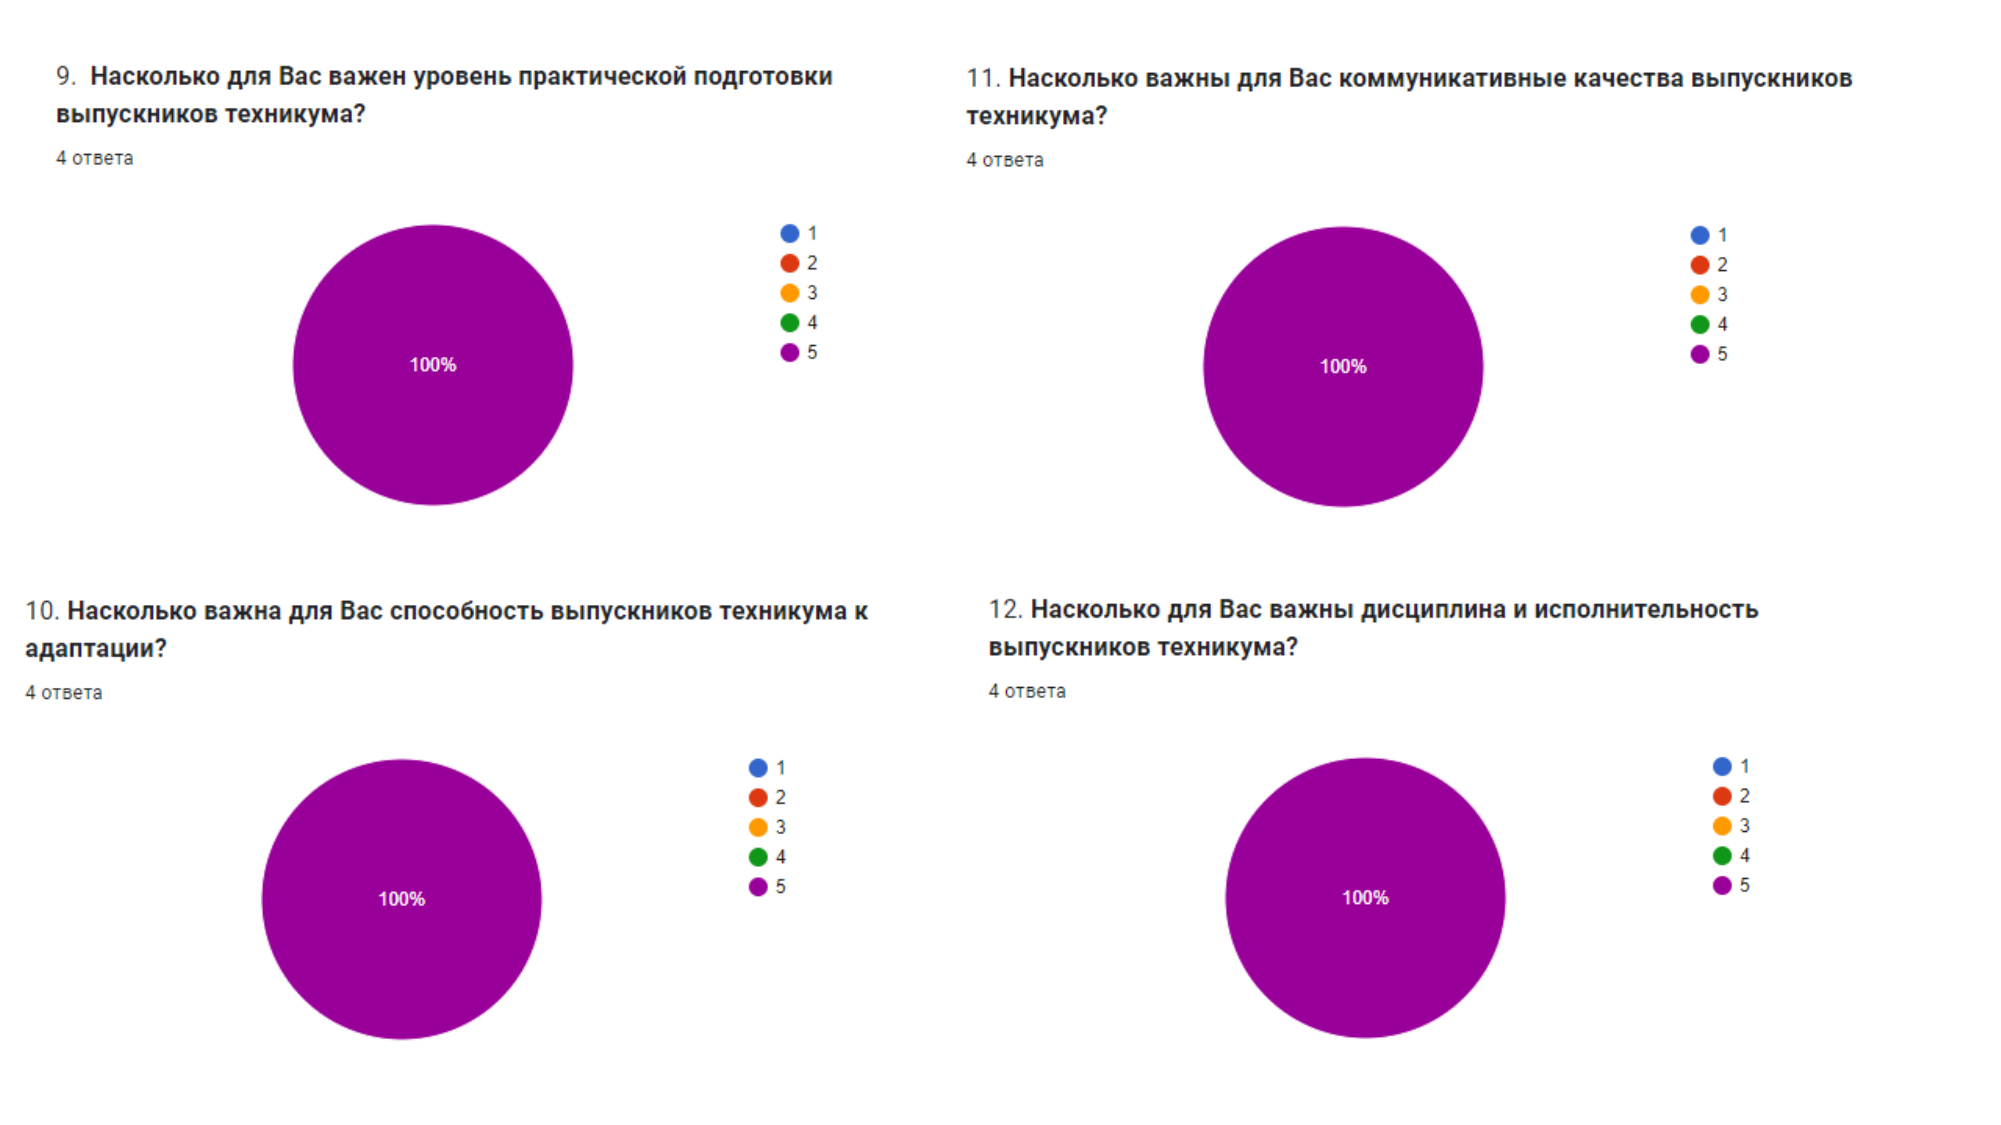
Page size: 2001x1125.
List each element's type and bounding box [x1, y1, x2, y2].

picture [39, 49, 881, 522]
picture [970, 579, 1815, 1047]
picture [16, 579, 904, 1054]
picture [951, 51, 1871, 522]
